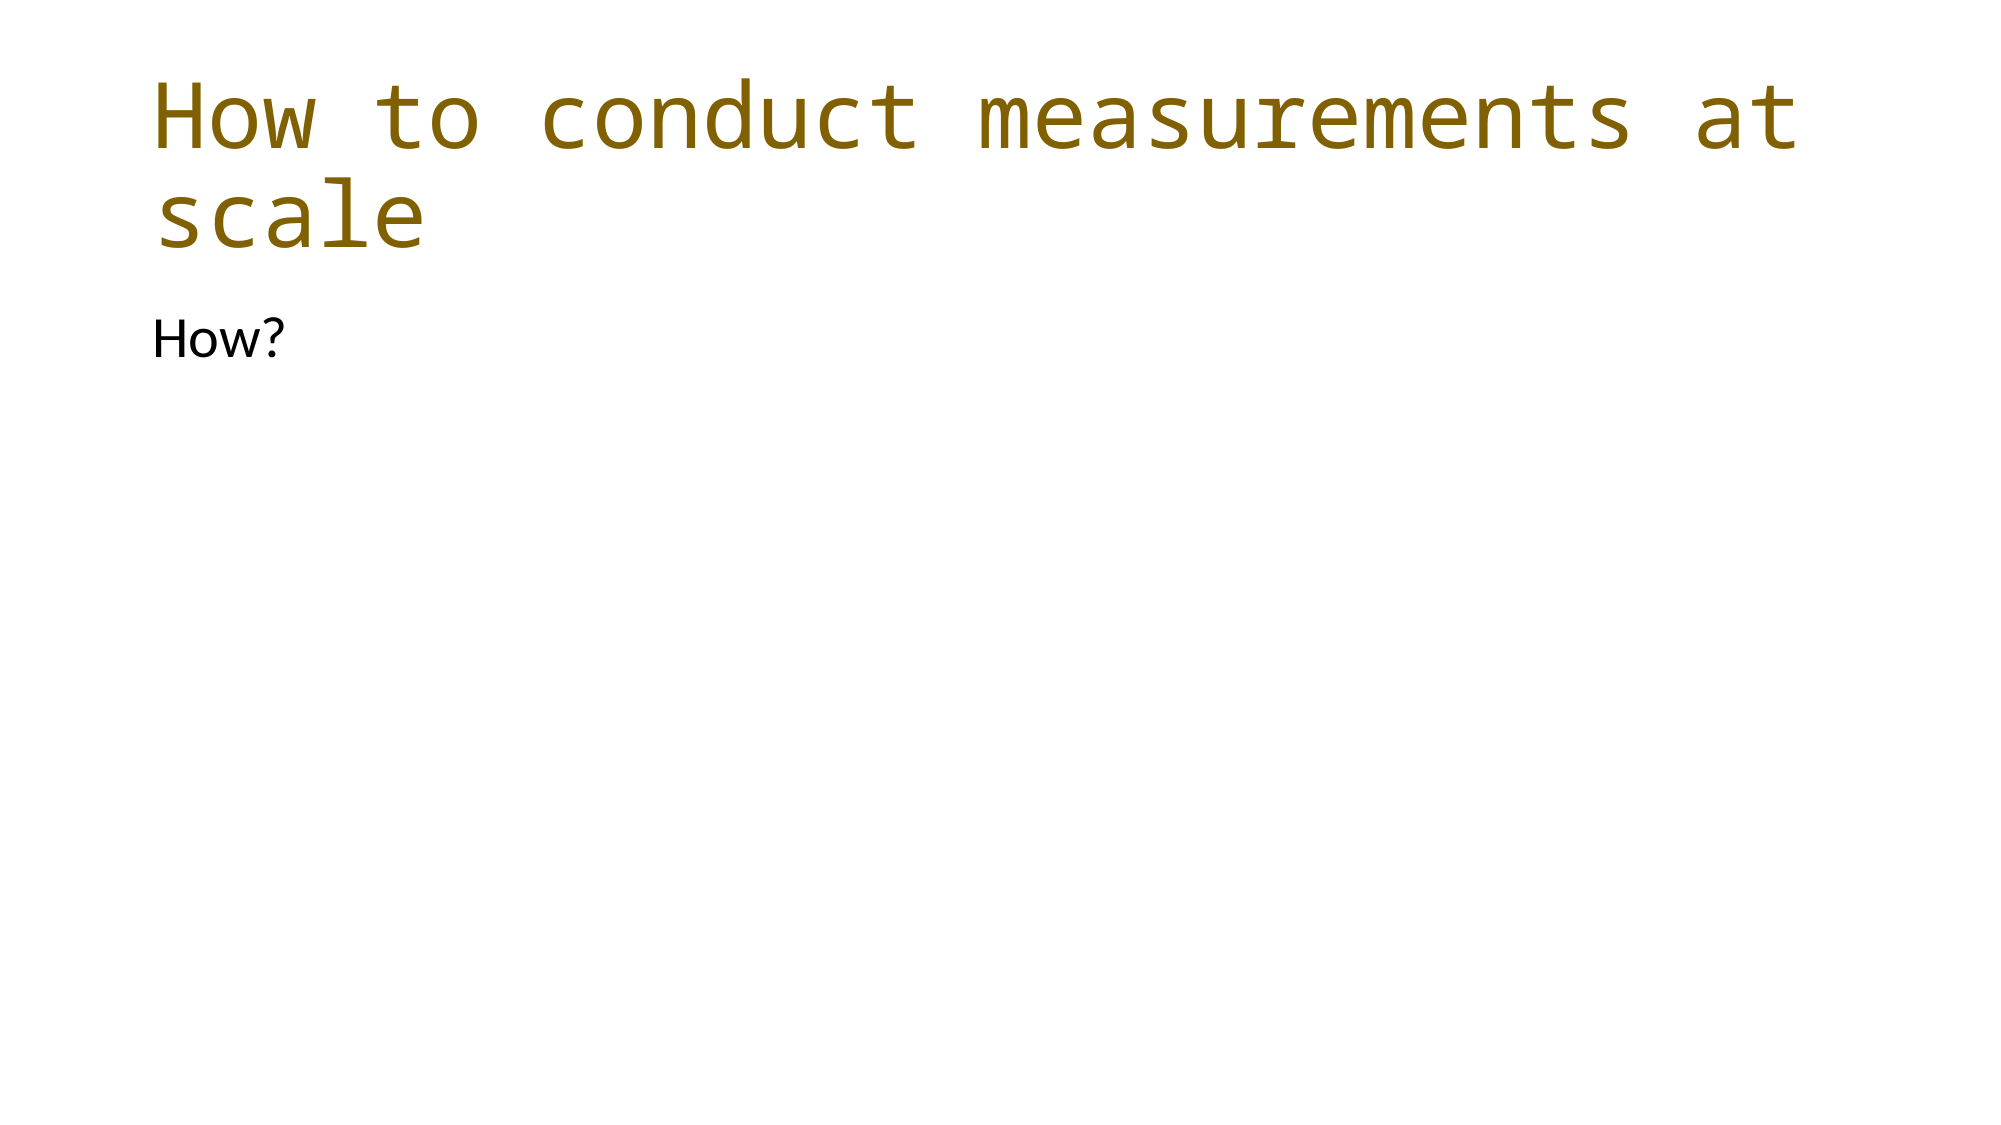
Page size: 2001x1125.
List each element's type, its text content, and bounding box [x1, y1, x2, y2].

list How? [137, 299, 1863, 1014]
title How to conduct measurements at scale [137, 59, 1863, 278]
